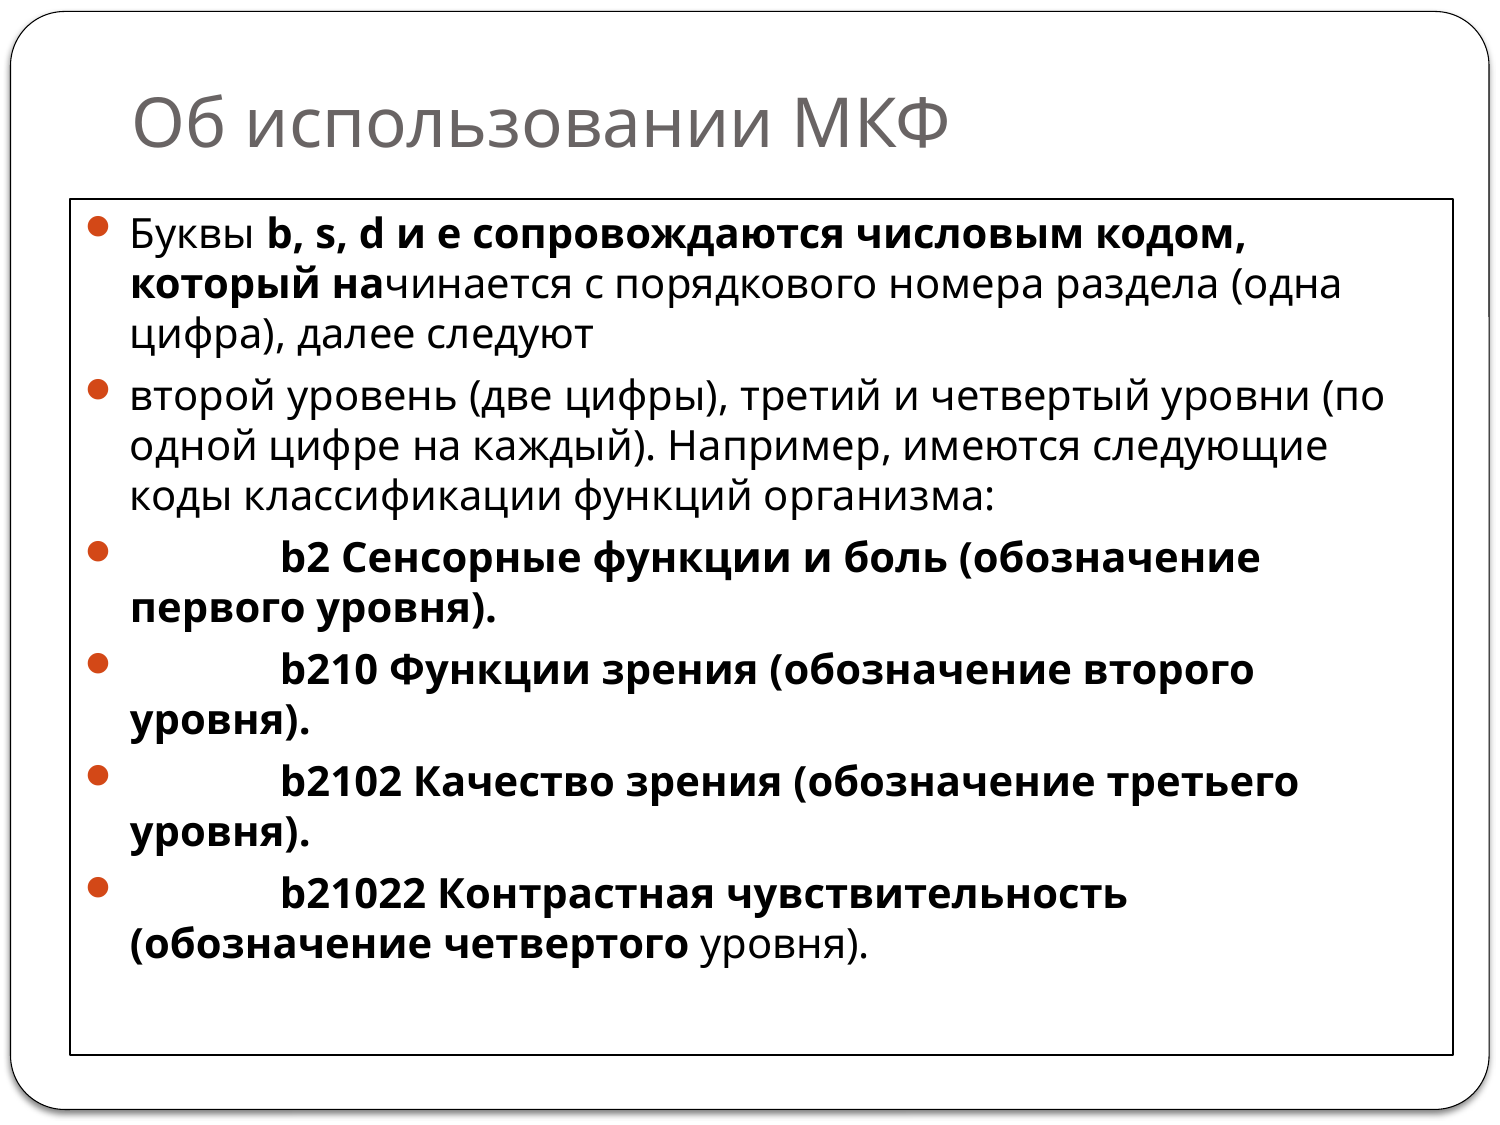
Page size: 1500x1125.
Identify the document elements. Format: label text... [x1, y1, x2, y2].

list Буквы b, s, d и e сопровождаются числовым кодом, который начинается с порядкового номера раздела (одна цифра), далее следуют второй уровень (две цифры), третий и четвертый уровни (по одной цифре на каждый). Например, имеются следующие коды классификации функций организма: b2 Сенсорные функции и боль (обозначение первого уровня). b210 Функции зрения (обозначение второго уровня). b2102 Качество зрения (обозначение третьего уровня). b21022 Контрастная чувствительность (обозначение четвертого уровня). [69, 198, 1454, 1056]
title Об использовании МКФ [117, 70, 1393, 177]
